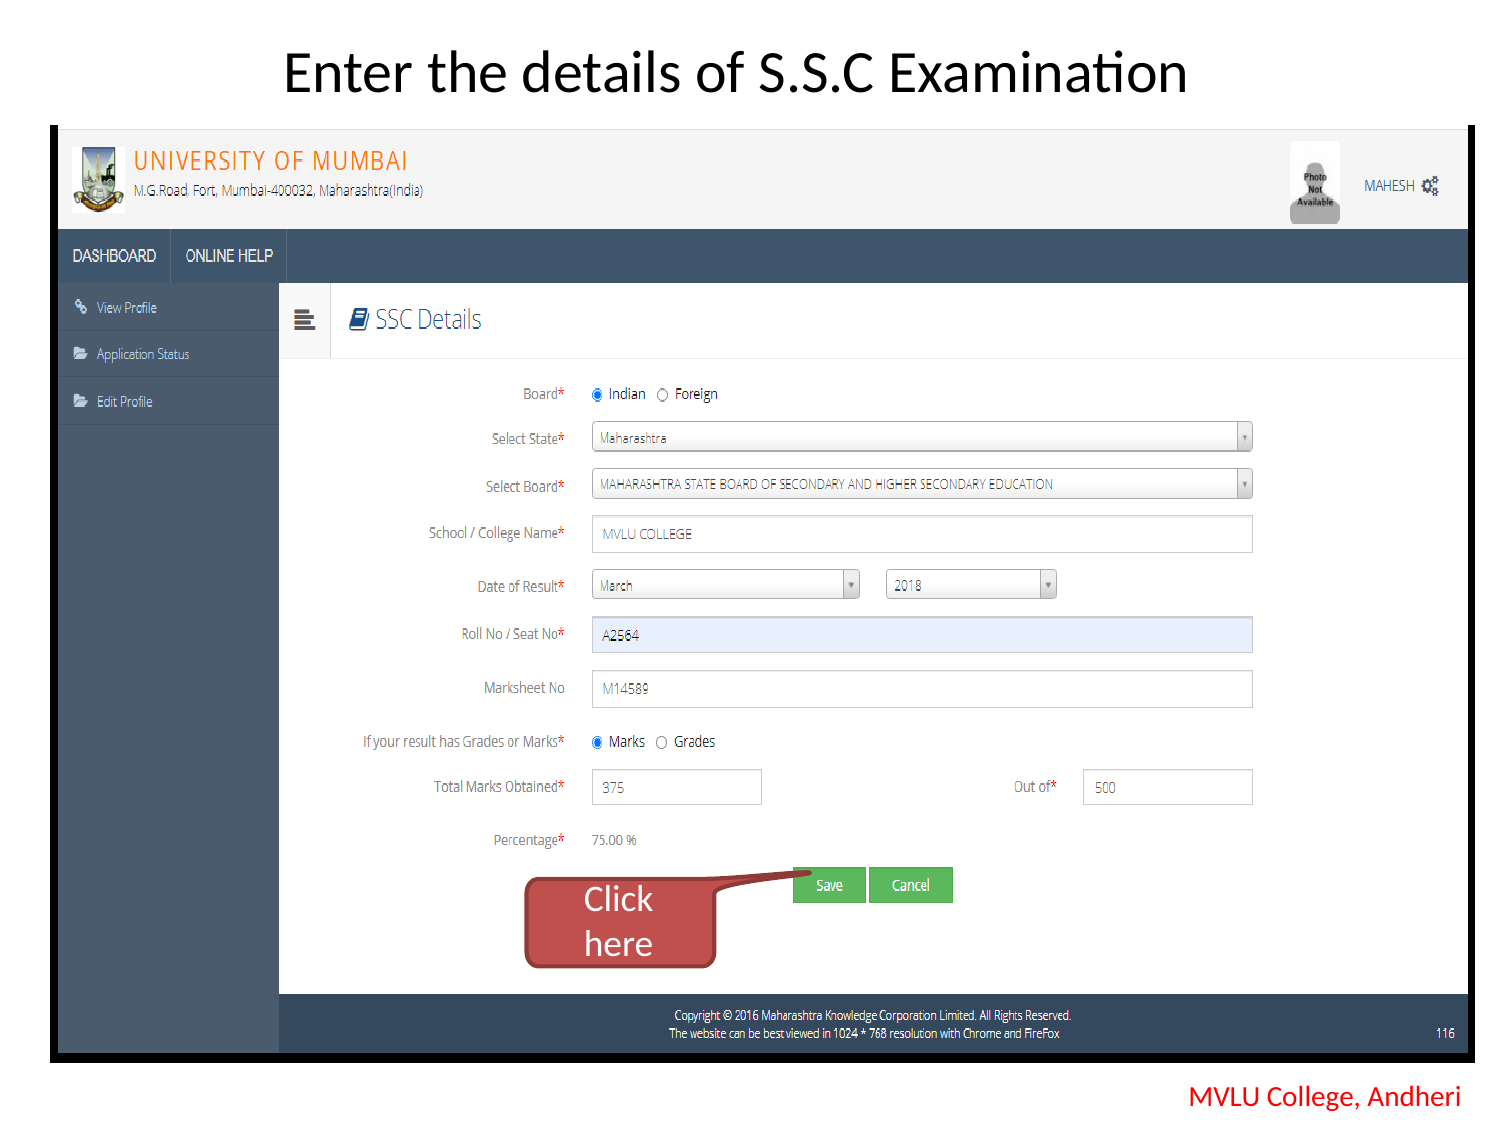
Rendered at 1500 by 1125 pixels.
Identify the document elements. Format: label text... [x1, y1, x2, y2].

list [49, 124, 1476, 1063]
footer MVLU College, Andheri [1087, 1065, 1500, 1125]
title Enter the details of S.S.C Examination [75, 24, 1425, 113]
